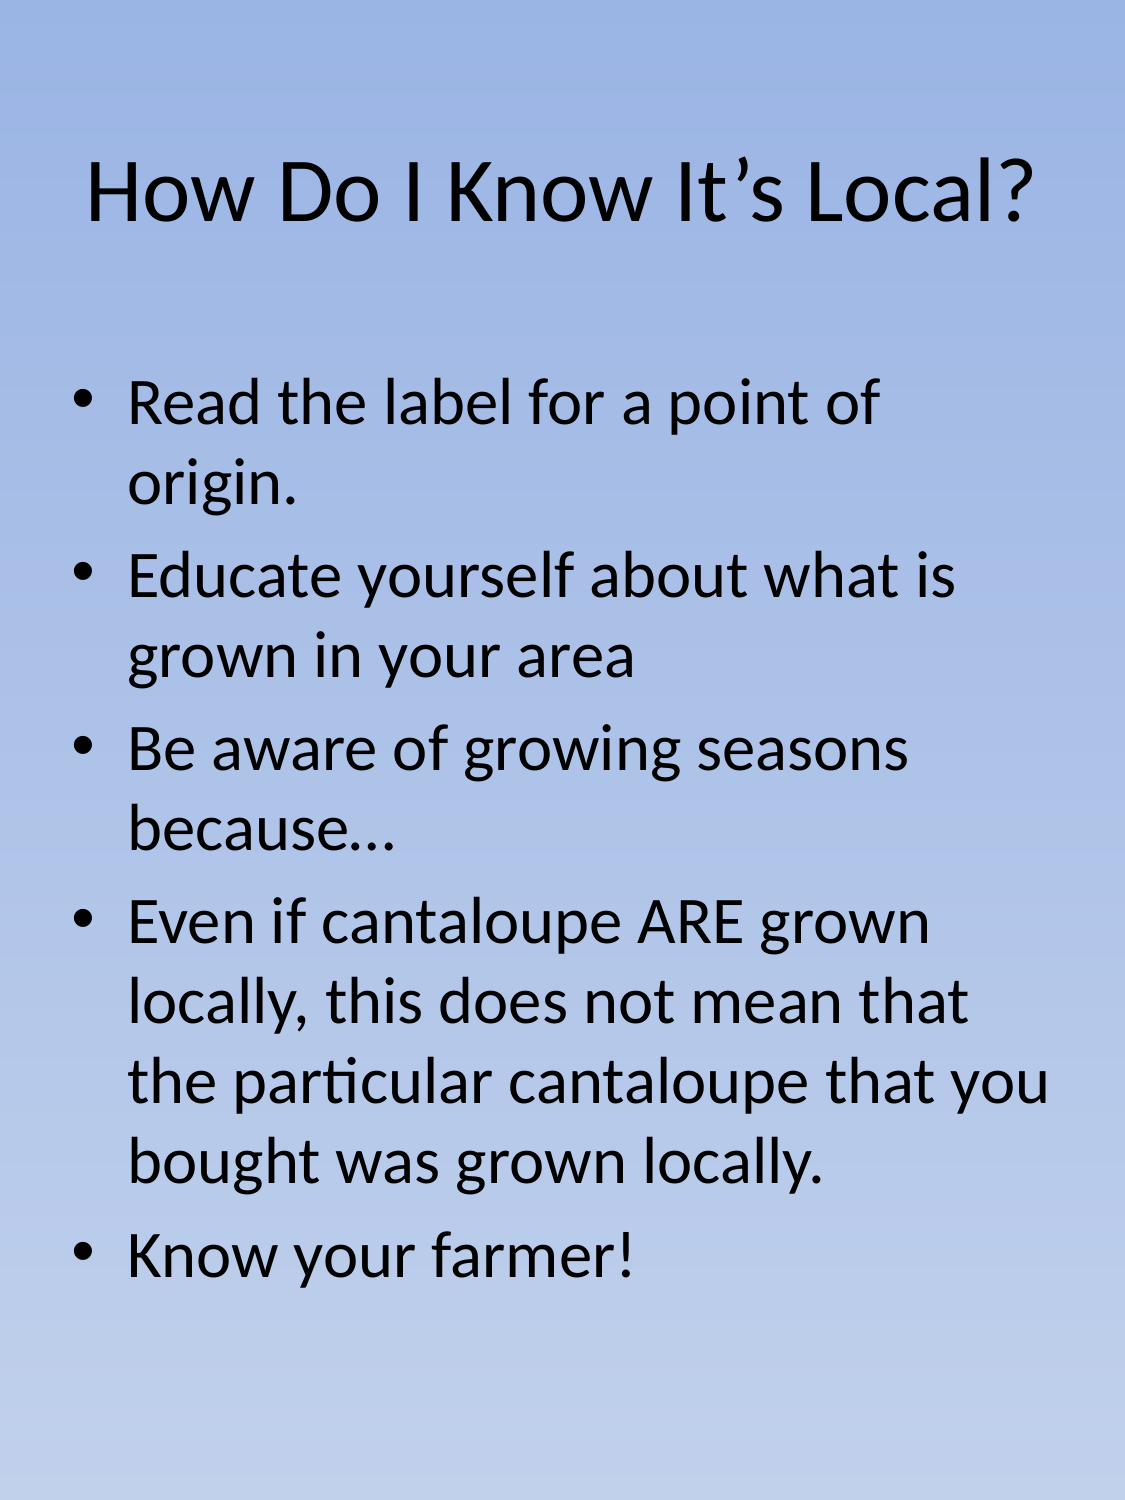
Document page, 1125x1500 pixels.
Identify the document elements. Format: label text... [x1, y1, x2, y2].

title How Do I Know It’s Local? [56, 60, 1069, 310]
list Read the label for a point of origin. Educate yourself about what is grown in your area Be aware of growing seasons because… Even if cantaloupe ARE grown locally, this does not mean that the particular cantaloupe that you bought was grown locally. Know your farmer! [56, 350, 1069, 1340]
